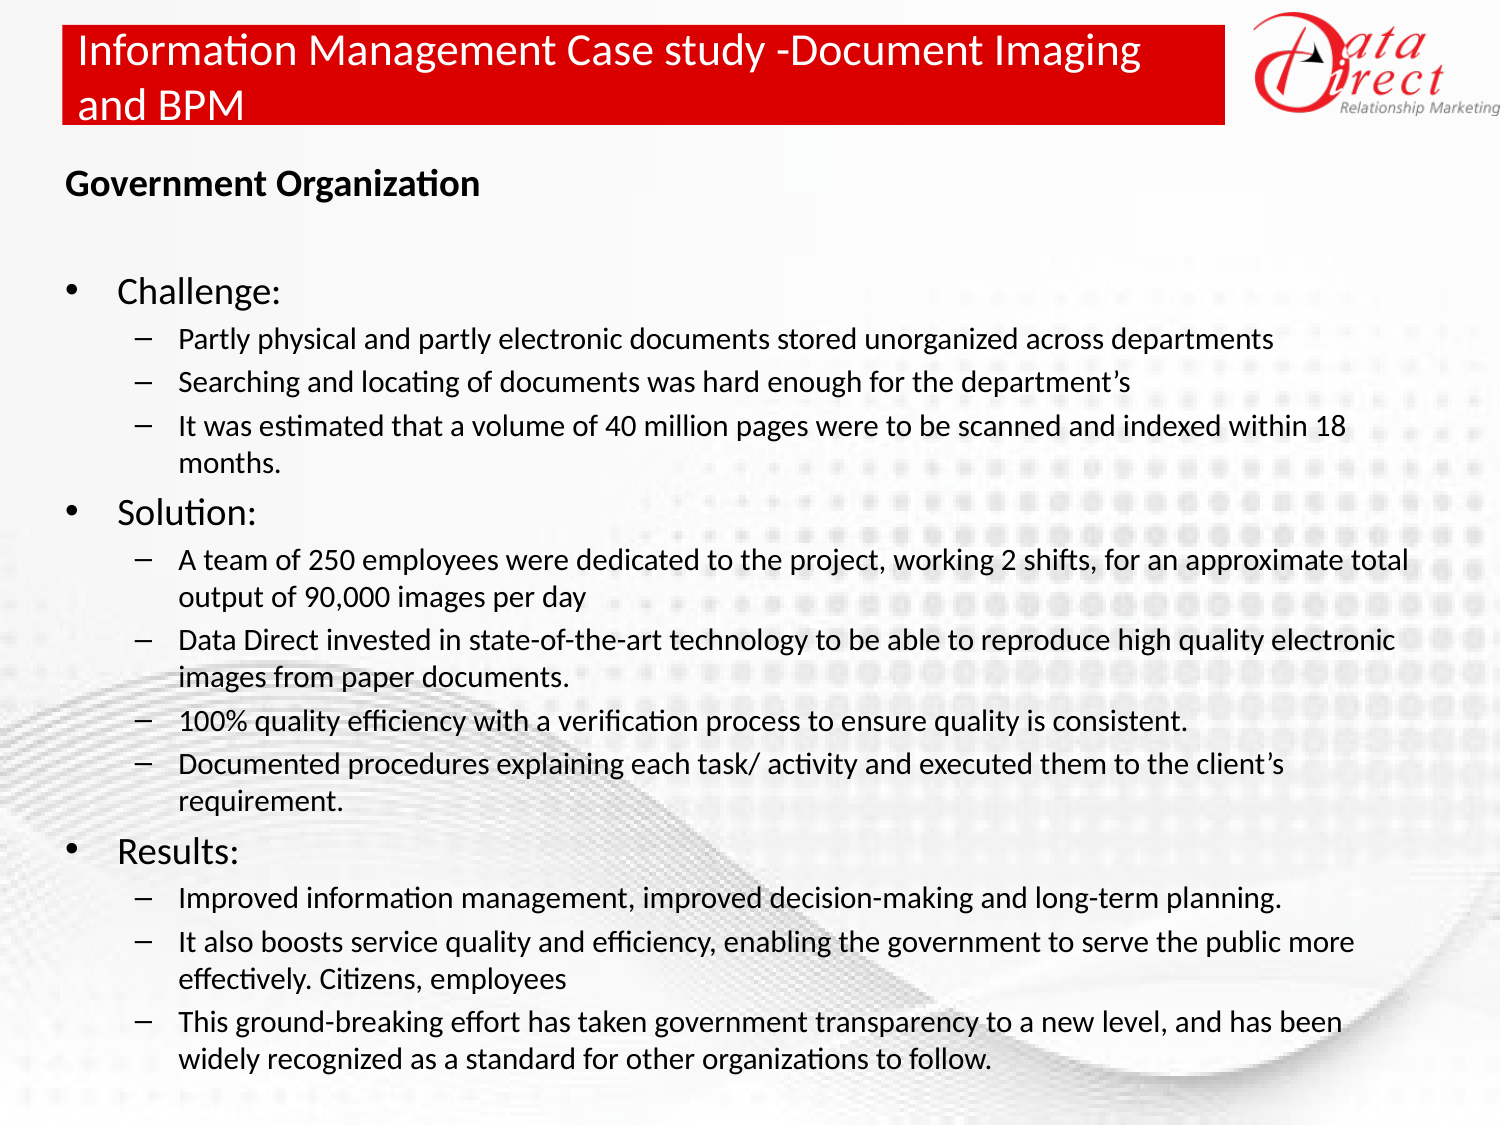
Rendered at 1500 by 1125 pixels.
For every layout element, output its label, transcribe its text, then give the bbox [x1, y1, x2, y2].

title Information Management Case study -Document Imaging and BPM [62, 24, 1225, 125]
list Government Organization Challenge: Partly physical and partly electronic documents stored unorganized across departments Searching and locating of documents was hard enough for the department’s It was estimated that a volume of 40 million pages were to be scanned and indexed within 18 months. Solution: A team of 250 employees were dedicated to the project, working 2 shifts, for an approximate total output of 90,000 images per day Data Direct invested in state-of-the-art technology to be able to reproduce high quality electronic images from paper documents. 100% quality efficiency with a verification process to ensure quality is consistent. Documented procedures explaining each task/ activity and executed them to the client’s requirement. Results: Improved information management, improved decision-making and long-term planning. It also boosts service quality and efficiency, enabling the government to serve the public more effectively. Citizens, employees This ground-breaking effort has taken government transparency to a new level, and has been widely recognized as a standard for other organizations to follow. [50, 149, 1438, 1088]
picture [1253, 12, 1500, 116]
